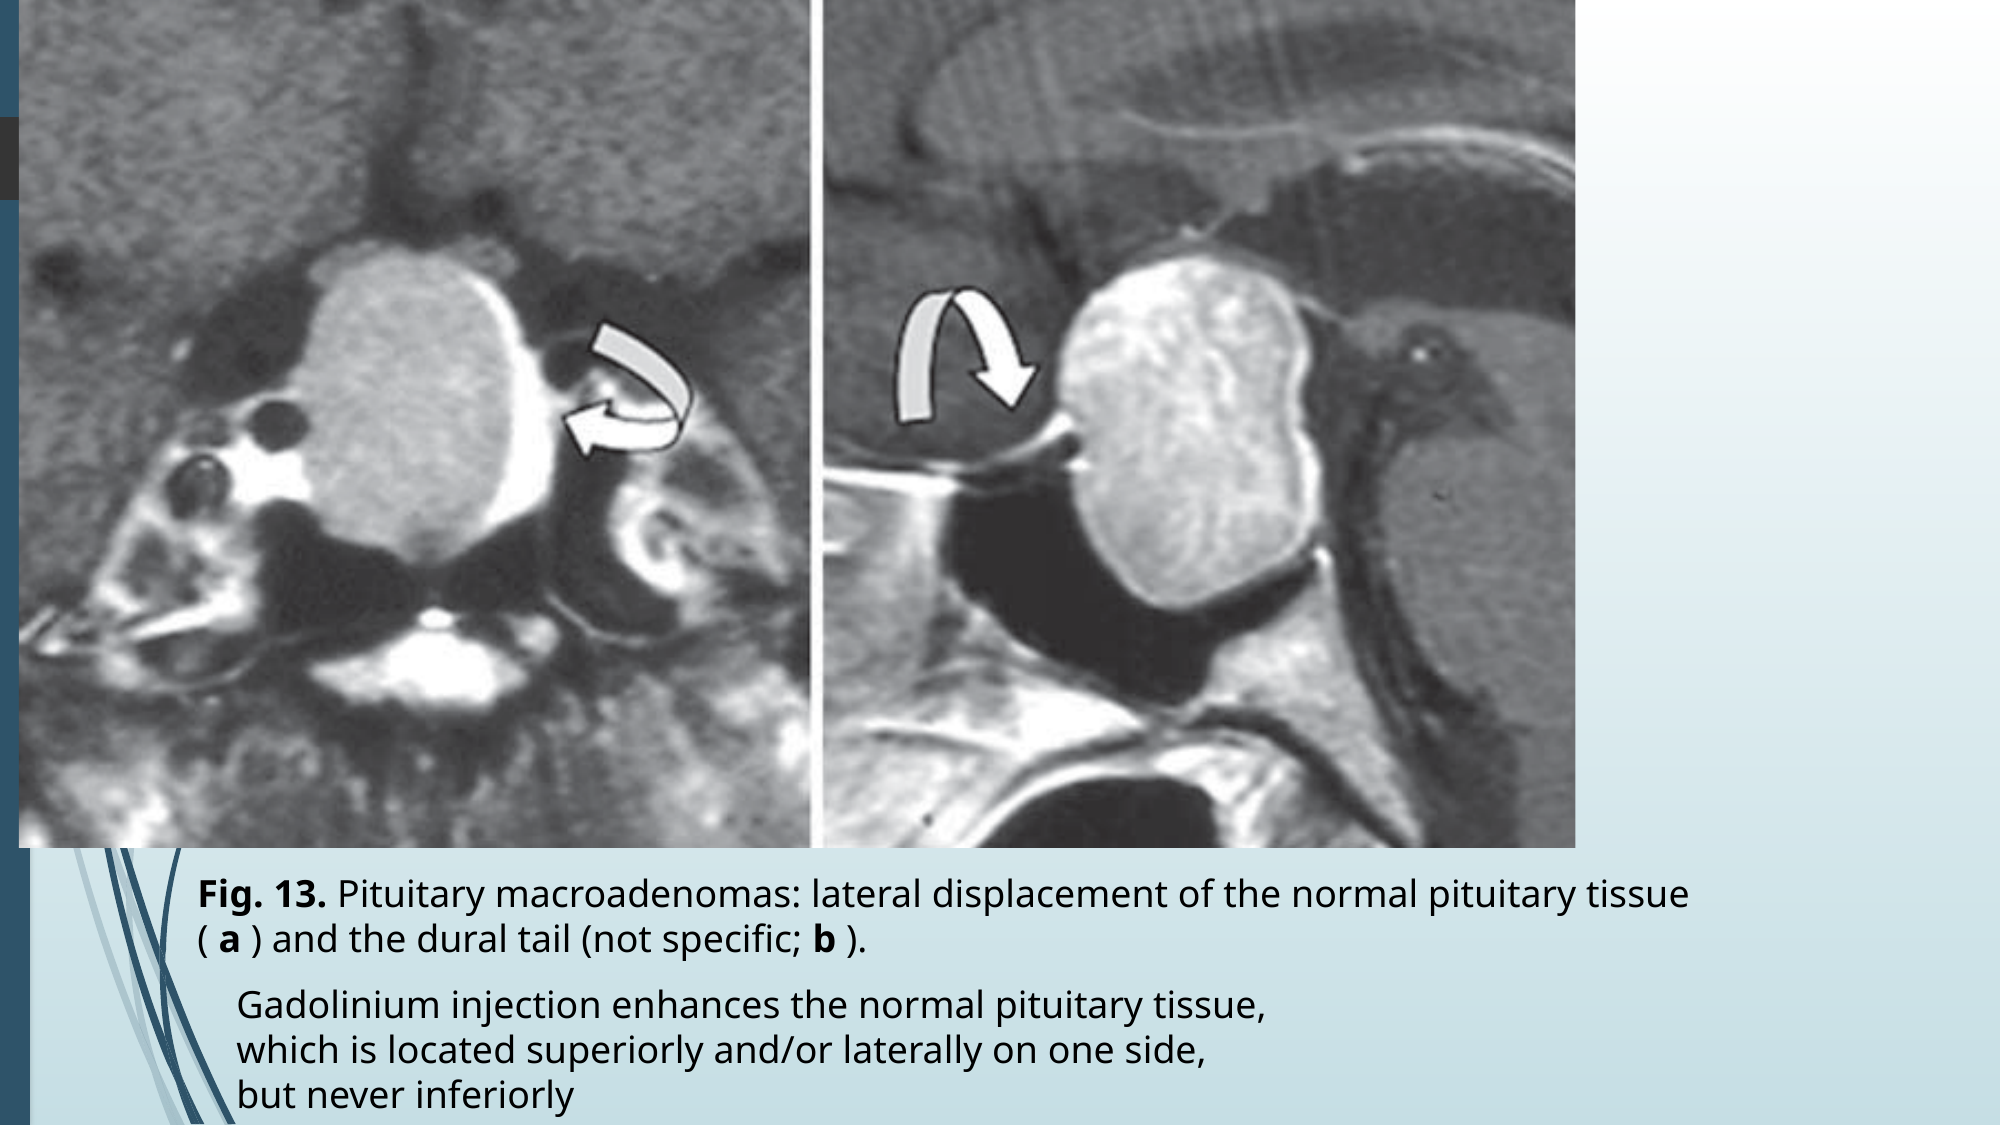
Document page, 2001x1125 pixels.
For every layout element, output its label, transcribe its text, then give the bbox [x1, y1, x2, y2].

text_box Fig. 13. Pituitary macroadenomas: lateral displacement of the normal pituitary tissue ( a ) and the dural tail (not specific; b ). [182, 862, 1767, 967]
text_box Gadolinium injection enhances the normal pituitary tissue, which is located superiorly and/or laterally on one side, but never inferiorly [221, 973, 2000, 1124]
picture [18, 0, 1576, 848]
